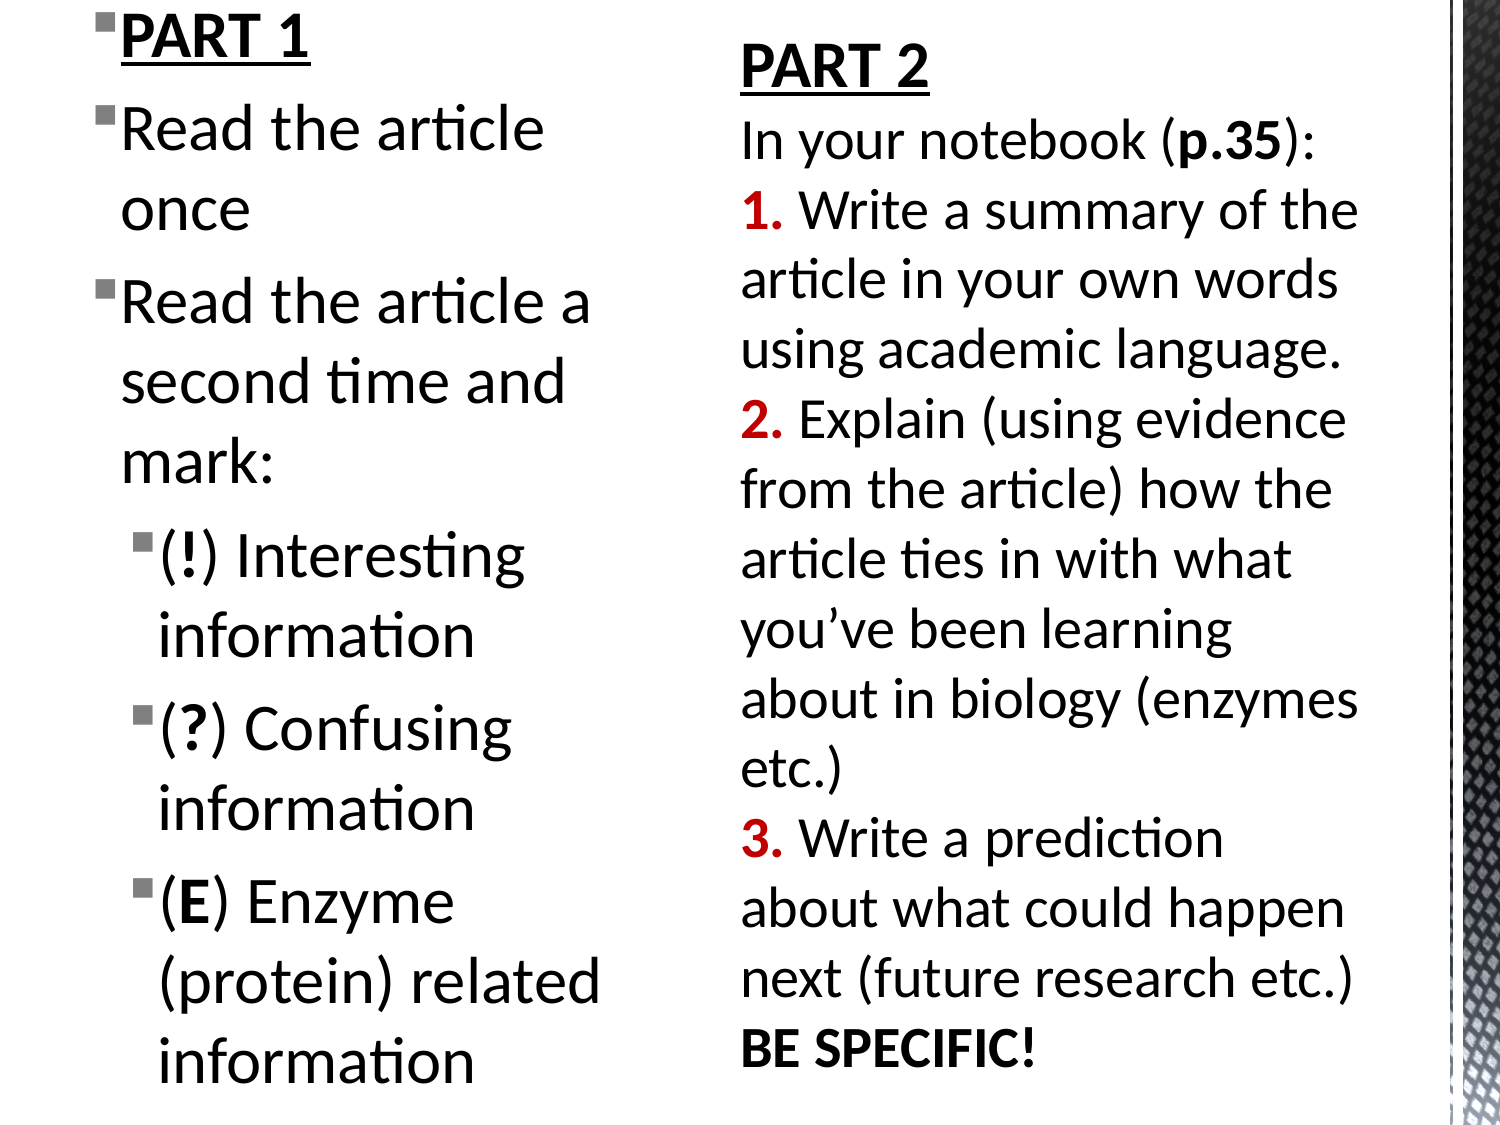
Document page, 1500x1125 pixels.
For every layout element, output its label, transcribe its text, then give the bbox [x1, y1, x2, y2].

list PART 1 Read the article once Read the article a second time and mark: (!) Interesting information (?) Confusing information (E) Enzyme (protein) related information [75, 75, 675, 1013]
picture [1447, 0, 1500, 1125]
title PART 2 In your notebook (p.35): 1. Write a summary of the article in your own words using academic language. 2. Explain (using evidence from the article) how the article ties in with what you’ve been learning about in biology (enzymes etc.) 3. Write a prediction about what could happen next (future research etc.) BE SPECIFIC! [725, 0, 1388, 1125]
